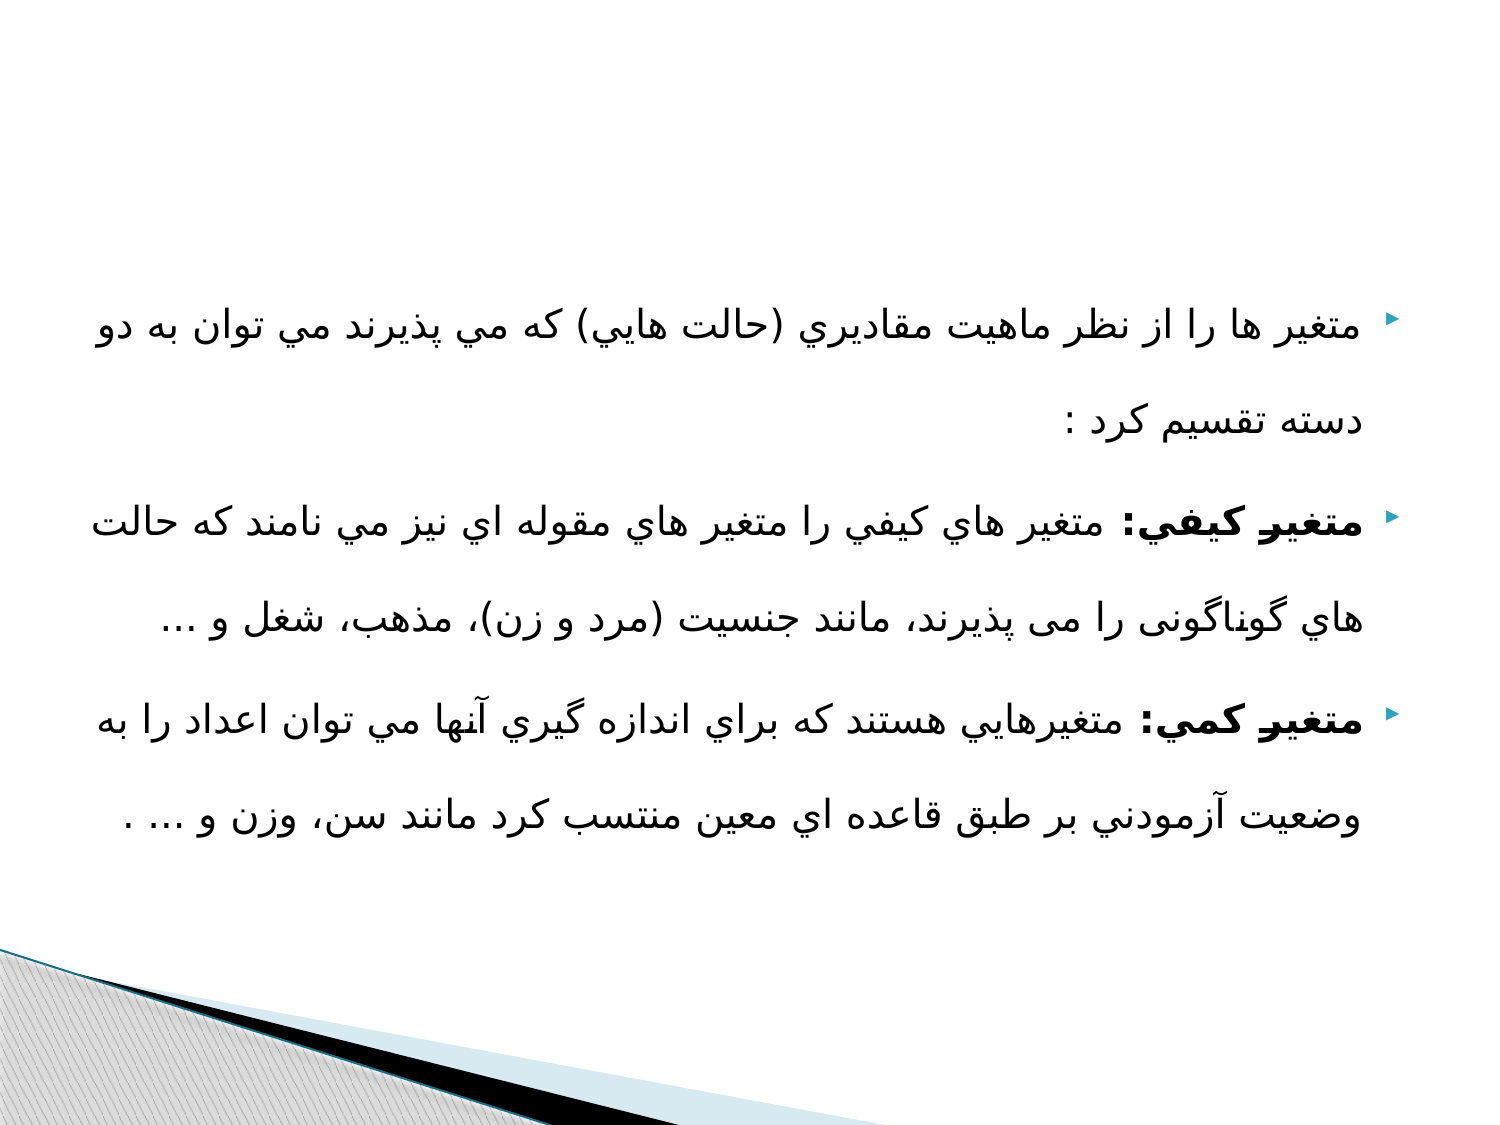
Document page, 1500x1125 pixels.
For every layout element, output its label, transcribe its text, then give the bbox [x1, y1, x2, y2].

list متغير ها را از نظر ماهيت مقاديري (حالت هايي) كه مي پذيرند مي توان به دو دسته تقسيم كرد : متغير كيفي: متغير هاي كيفي را متغير هاي مقوله اي نيز مي نامند كه حالت هاي گوناگونی را می پذیرند، مانند جنسيت (مرد و زن)، مذهب، شغل و ... متغير كمي: متغيرهايي هستند كه براي اندازه گيري آنها مي توان اعداد را به وضعيت آزمودني بر طبق قاعده اي معين منتسب كرد مانند سن، وزن و ... . [75, 243, 1425, 986]
